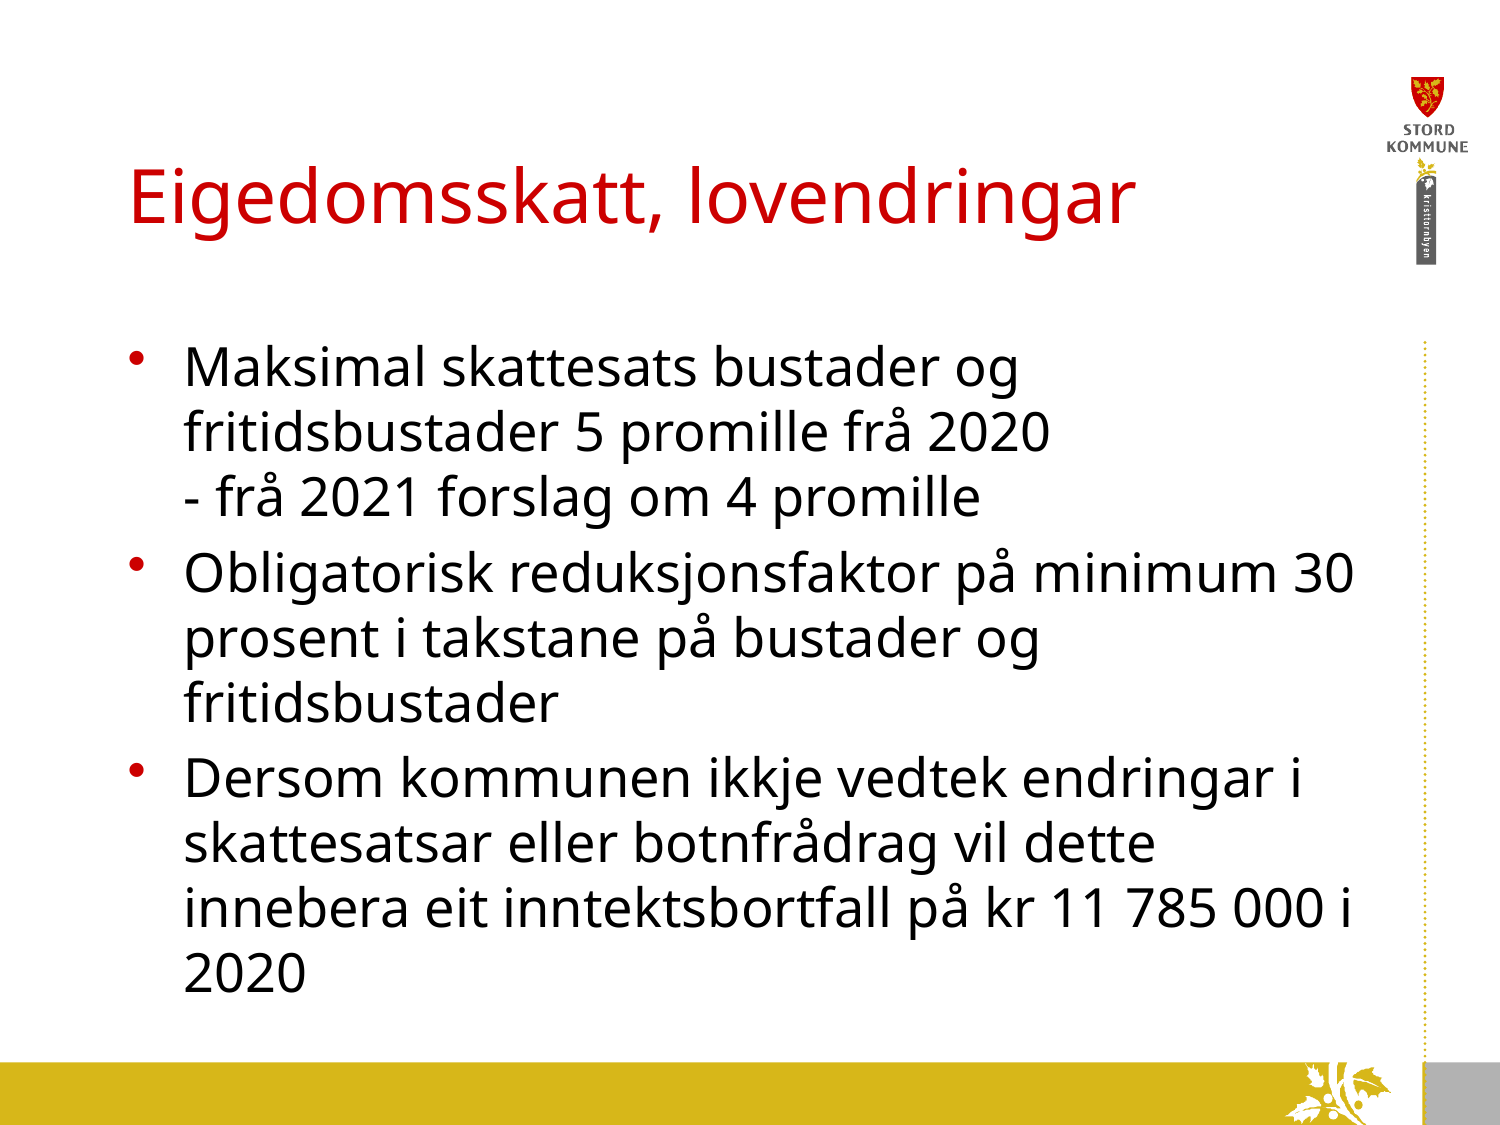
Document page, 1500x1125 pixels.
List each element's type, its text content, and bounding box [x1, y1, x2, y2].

list Maksimal skattesats bustader og fritidsbustader 5 promille frå 2020 - frå 2021 forslag om 4 promille Obligatorisk reduksjonsfaktor på minimum 30 prosent i takstane på bustader og fritidsbustader Dersom kommunen ikkje vedtek endringar i skattesatsar eller botnfrådrag vil dette innebera eit inntektsbortfall på kr 11 785 000 i 2020 [112, 324, 1388, 1001]
title Eigedomsskatt, lovendringar [112, 99, 1388, 288]
